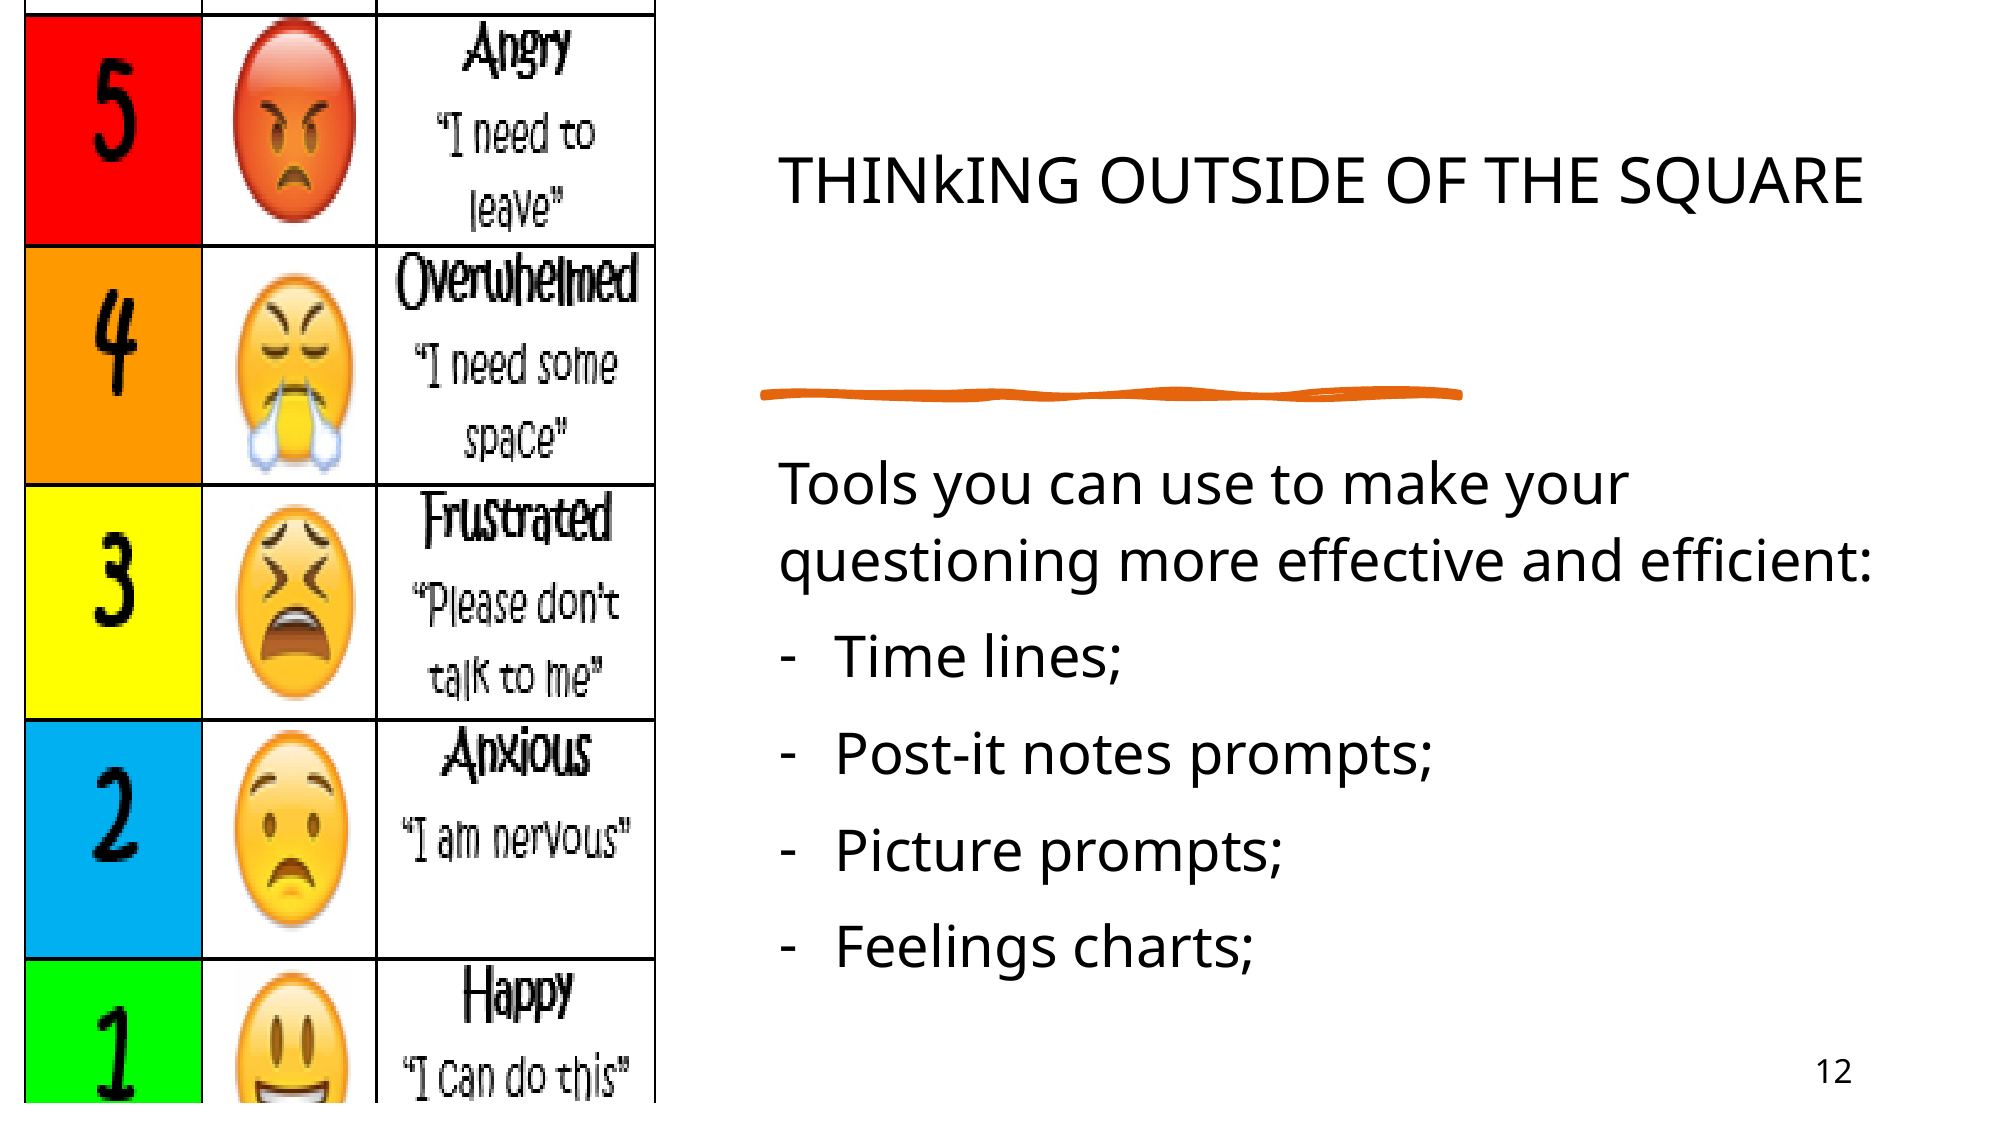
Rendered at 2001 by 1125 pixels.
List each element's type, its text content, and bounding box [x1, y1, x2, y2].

picture [0, 0, 663, 1125]
title THINkING OUTSIDE OF THE SQUARE [763, 53, 1895, 224]
list Tools you can use to make your questioning more effective and efficient: Time lines; Post-it notes prompts; Picture prompts; Feelings charts; [763, 433, 1895, 1016]
slide_number 12 [1417, 1042, 1868, 1103]
